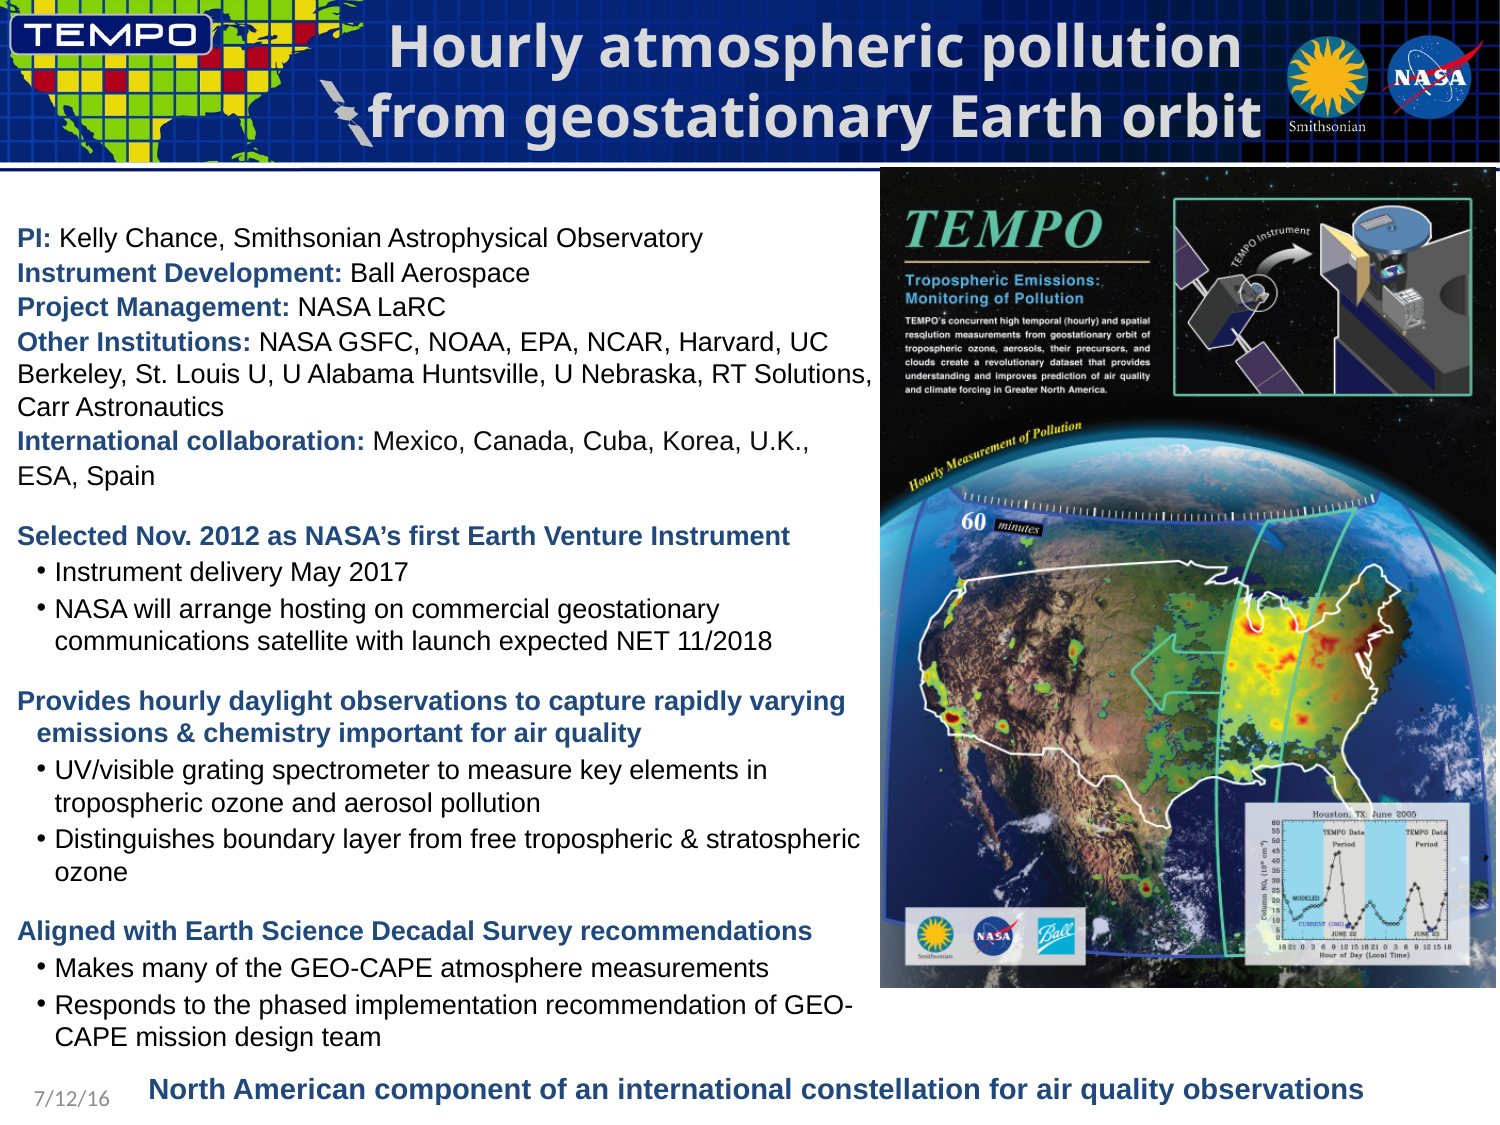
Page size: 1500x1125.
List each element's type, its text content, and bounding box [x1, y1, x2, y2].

picture [0, 0, 1500, 988]
text_box North American component of an international constellation for air quality observations [100, 1062, 1414, 1113]
title Hourly atmospheric pollution from geostationary Earth orbit [325, 2, 1306, 160]
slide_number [18, 1066, 369, 1125]
text_box PI: Kelly Chance, Smithsonian Astrophysical Observatory Instrument Development: Ball Aerospace Project Management: NASA LaRC Other Institutions: NASA GSFC, NOAA, EPA, NCAR, Harvard, UC Berkeley, St. Louis U, U Alabama Huntsville, U Nebraska, RT Solutions, Carr Astronautics International collaboration: Mexico, Canada, Cuba, Korea, U.K., ESA, Spain Selected Nov. 2012 as NASA’s first Earth Venture Instrument Instrument delivery May 2017 NASA will arrange hosting on commercial geostationary communications satellite with launch expected NET 11/2018 Provides hourly daylight observations to capture rapidly varying emissions & chemistry important for air quality UV/visible grating spectrometer to measure key elements in tropospheric ozone and aerosol pollution Distinguishes boundary layer from free tropospheric & stratospheric ozone Aligned with Earth Science Decadal Survey recommendations Makes many of the GEO-CAPE atmosphere measurements Responds to the phased implementation recommendation of GEO-CAPE mission design team [2, 213, 898, 1060]
